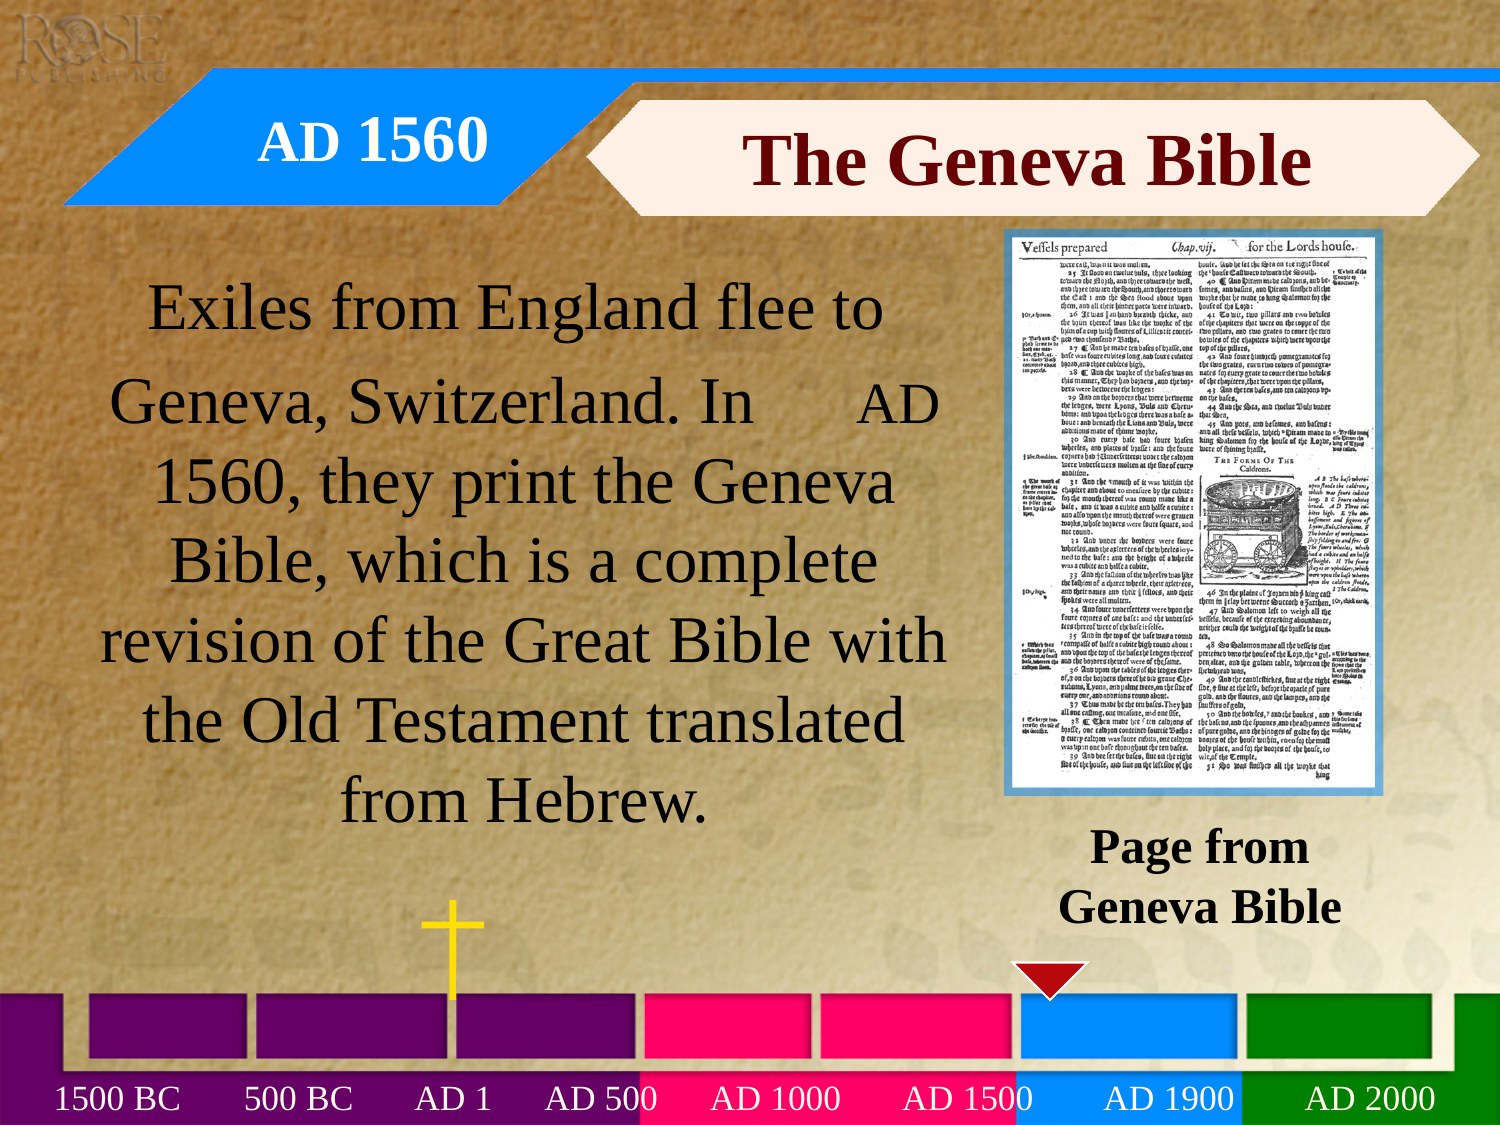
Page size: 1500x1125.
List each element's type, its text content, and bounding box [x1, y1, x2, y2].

text_box Page from Geneva Bible [1012, 806, 1388, 942]
picture [0, 0, 1500, 1125]
text_box 1500 BC 500 BC AD 1 AD 500 AD 1000 AD 1500 AD 1900 AD 2000 [38, 1067, 1453, 1125]
text_box [1012, 962, 1088, 1000]
text_box Exiles from England flee to Geneva, Switzerland. In AD 1560, they print the Geneva Bible, which is a complete revision of the Great Bible with the Old Testament translated from Hebrew. [62, 241, 988, 885]
